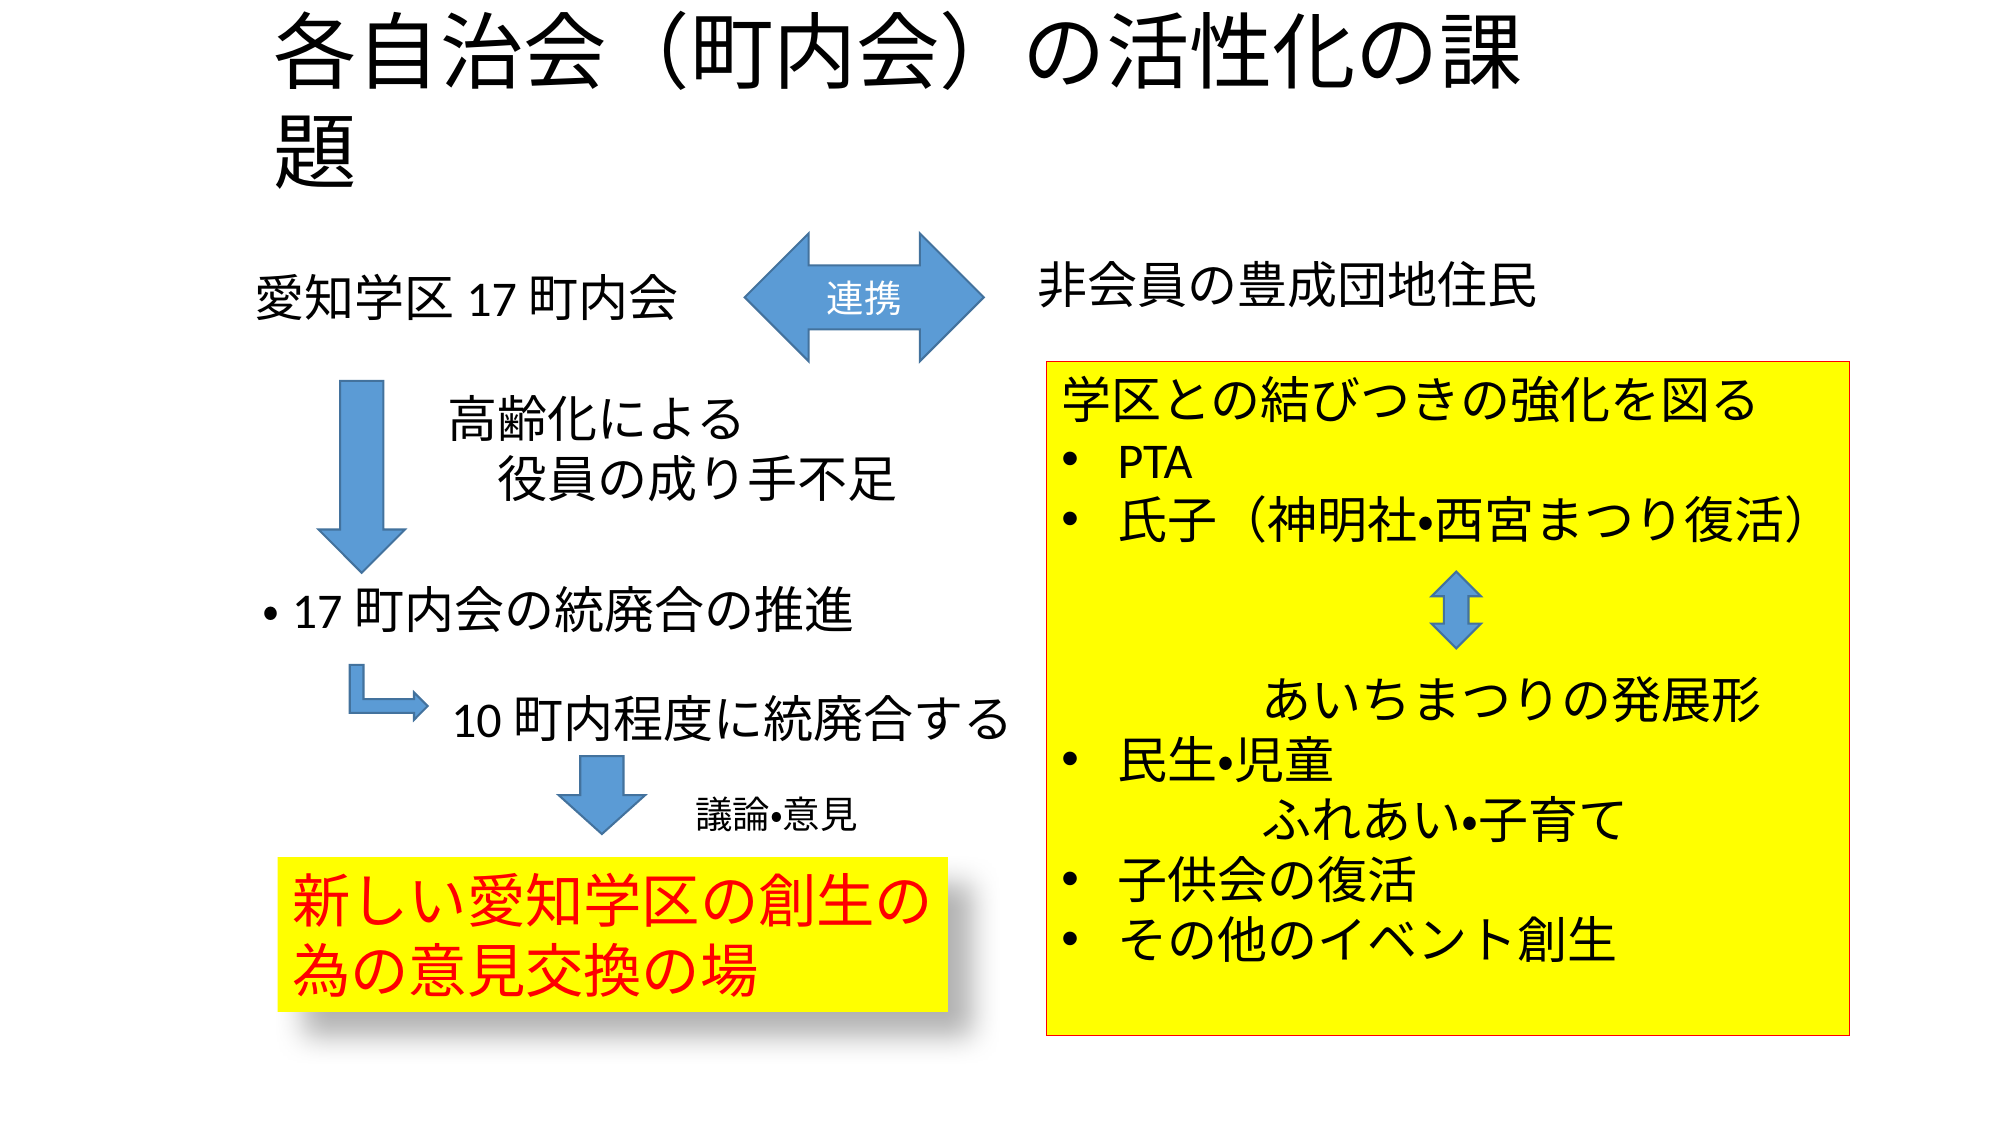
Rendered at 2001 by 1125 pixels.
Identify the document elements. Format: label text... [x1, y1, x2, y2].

text_box [348, 663, 430, 723]
text_box 非会員の豊成団地住民 [1022, 245, 1552, 321]
text_box 愛知学区17町内会 [239, 258, 694, 334]
text_box 10町内程度に統廃合する [436, 680, 1029, 815]
text_box 高齢化による 役員の成り手不足 [432, 380, 913, 575]
text_box 学区との結びつきの強化を図る PTA 氏子（神明社・西宮まつり復活） あいちまつりの発展形 民生・児童 ふれあい・子育て 子供会の復活 その他のイベント創生 [1046, 361, 1850, 1036]
text_box [555, 755, 648, 836]
text_box 連携 [743, 230, 986, 364]
text_box [1429, 570, 1484, 650]
text_box 議論・意見 [680, 783, 873, 844]
text_box ・17町内会の統廃合の推進 [248, 571, 870, 647]
text_box [315, 379, 408, 571]
text_box 新しい愛知学区の創生の 為の意見交換の場 [277, 857, 948, 1012]
text_box 各自治会（町内会）の活性化の課題 [259, 0, 1557, 307]
